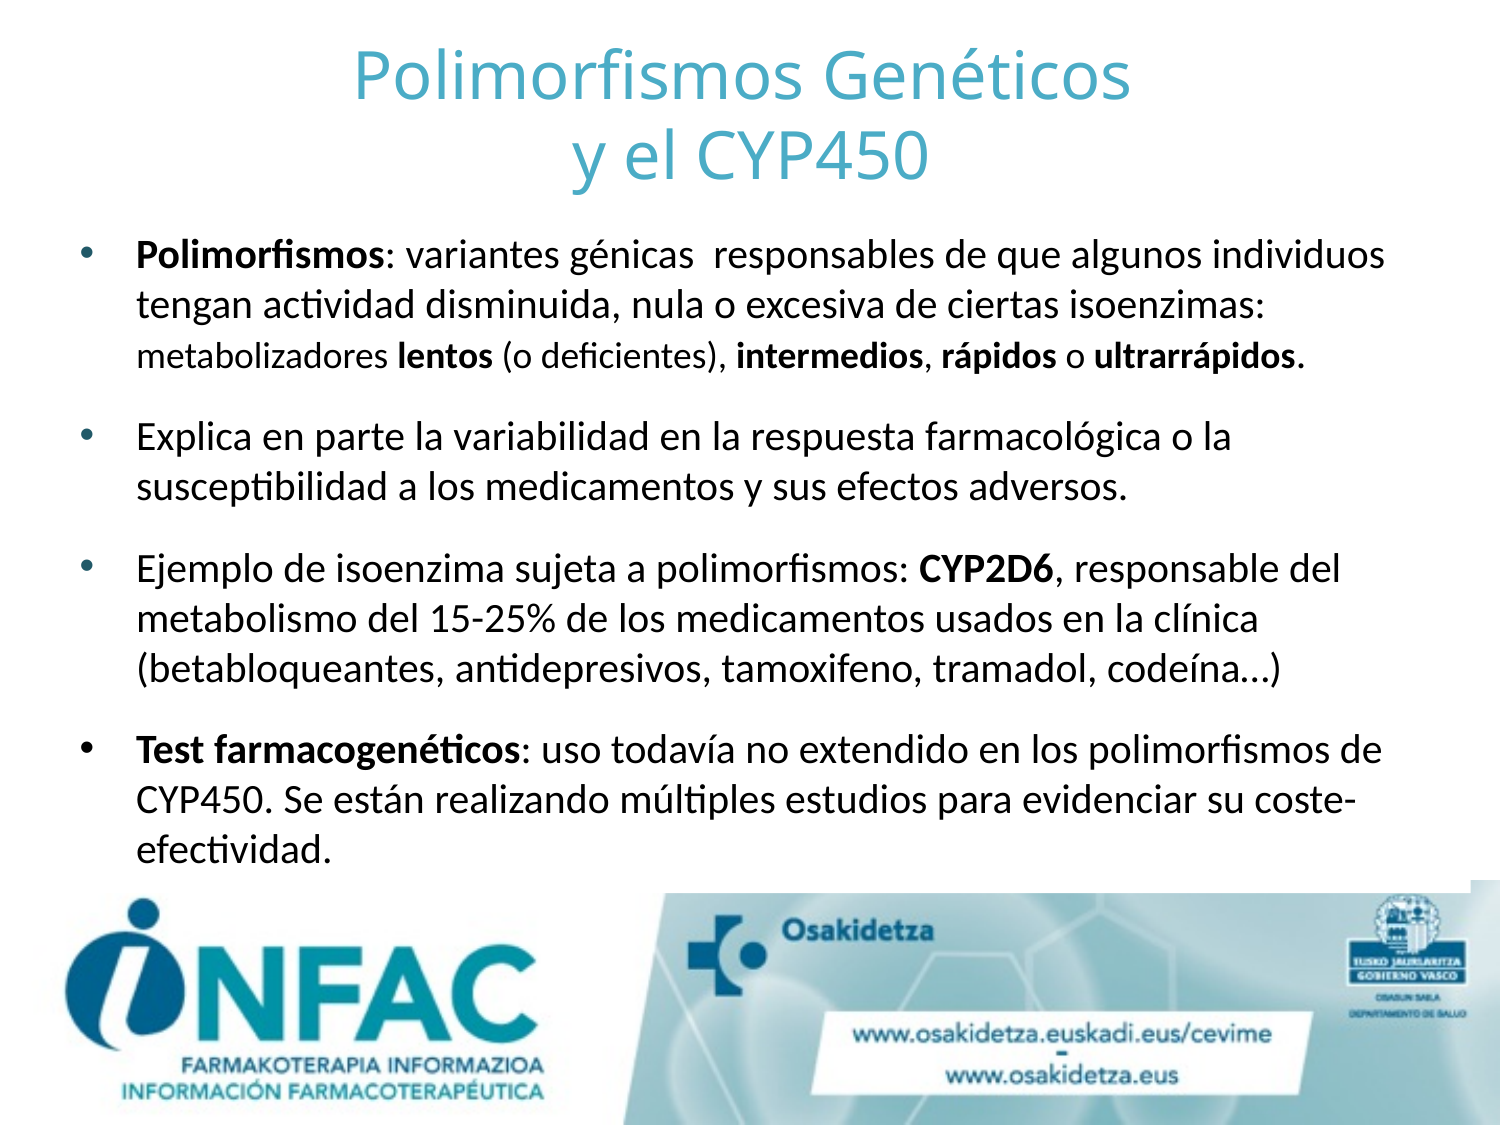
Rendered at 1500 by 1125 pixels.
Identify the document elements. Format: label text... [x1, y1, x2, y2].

picture [1, 880, 1500, 1125]
title Polimorfismos Genéticos y el CYP450 [76, 19, 1427, 207]
list Polimorfismos: variantes génicas responsables de que algunos individuos tengan actividad disminuida, nula o excesiva de ciertas isoenzimas: metabolizadores lentos (o deficientes), intermedios, rápidos o ultrarrápidos. Explica en parte la variabilidad en la respuesta farmacológica o la susceptibilidad a los medicamentos y sus efectos adversos. Ejemplo de isoenzima sujeta a polimorfismos: CYP2D6, responsable del metabolismo del 15-25% de los medicamentos usados en la clínica (betabloqueantes, antidepresivos, tamoxifeno, tramadol, codeína…) Test farmacogenéticos: uso todavía no extendido en los polimorfismos de CYP450. Se están realizando múltiples estudios para evidenciar su coste-efectividad. [64, 219, 1471, 894]
